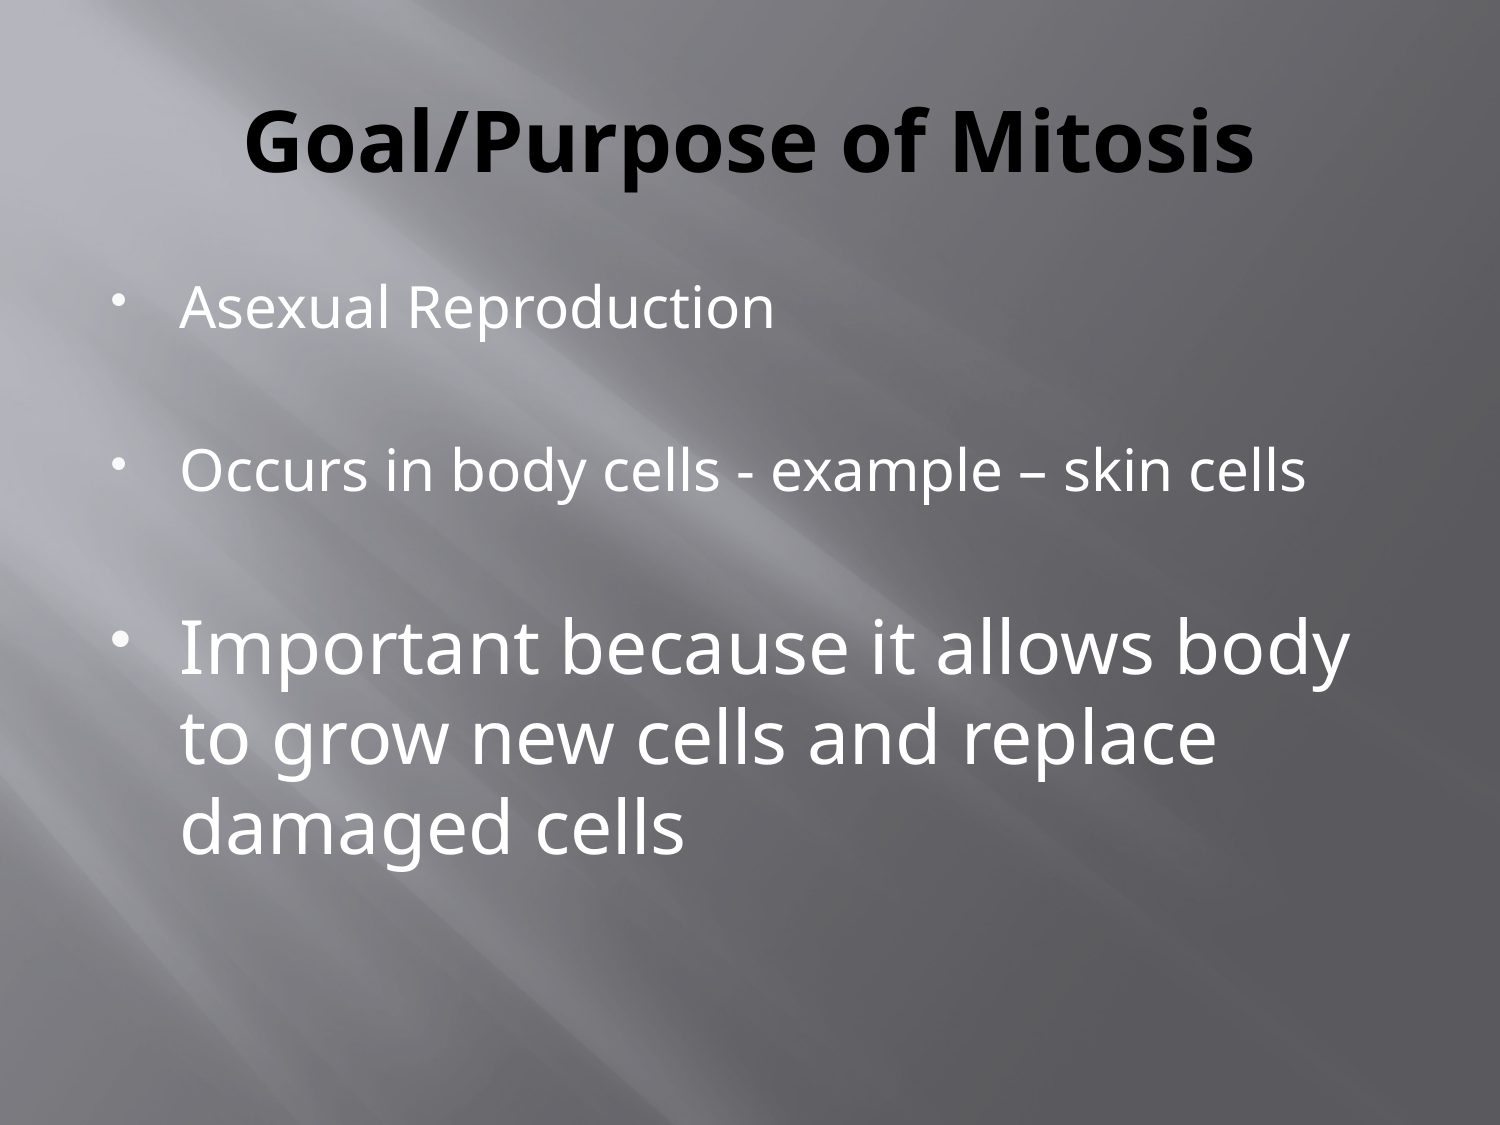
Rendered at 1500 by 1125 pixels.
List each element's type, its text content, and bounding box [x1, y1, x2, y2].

title Goal/Purpose of Mitosis [75, 45, 1425, 233]
list Asexual Reproduction Occurs in body cells - example – skin cells Important because it allows body to grow new cells and replace damaged cells [75, 262, 1425, 1035]
